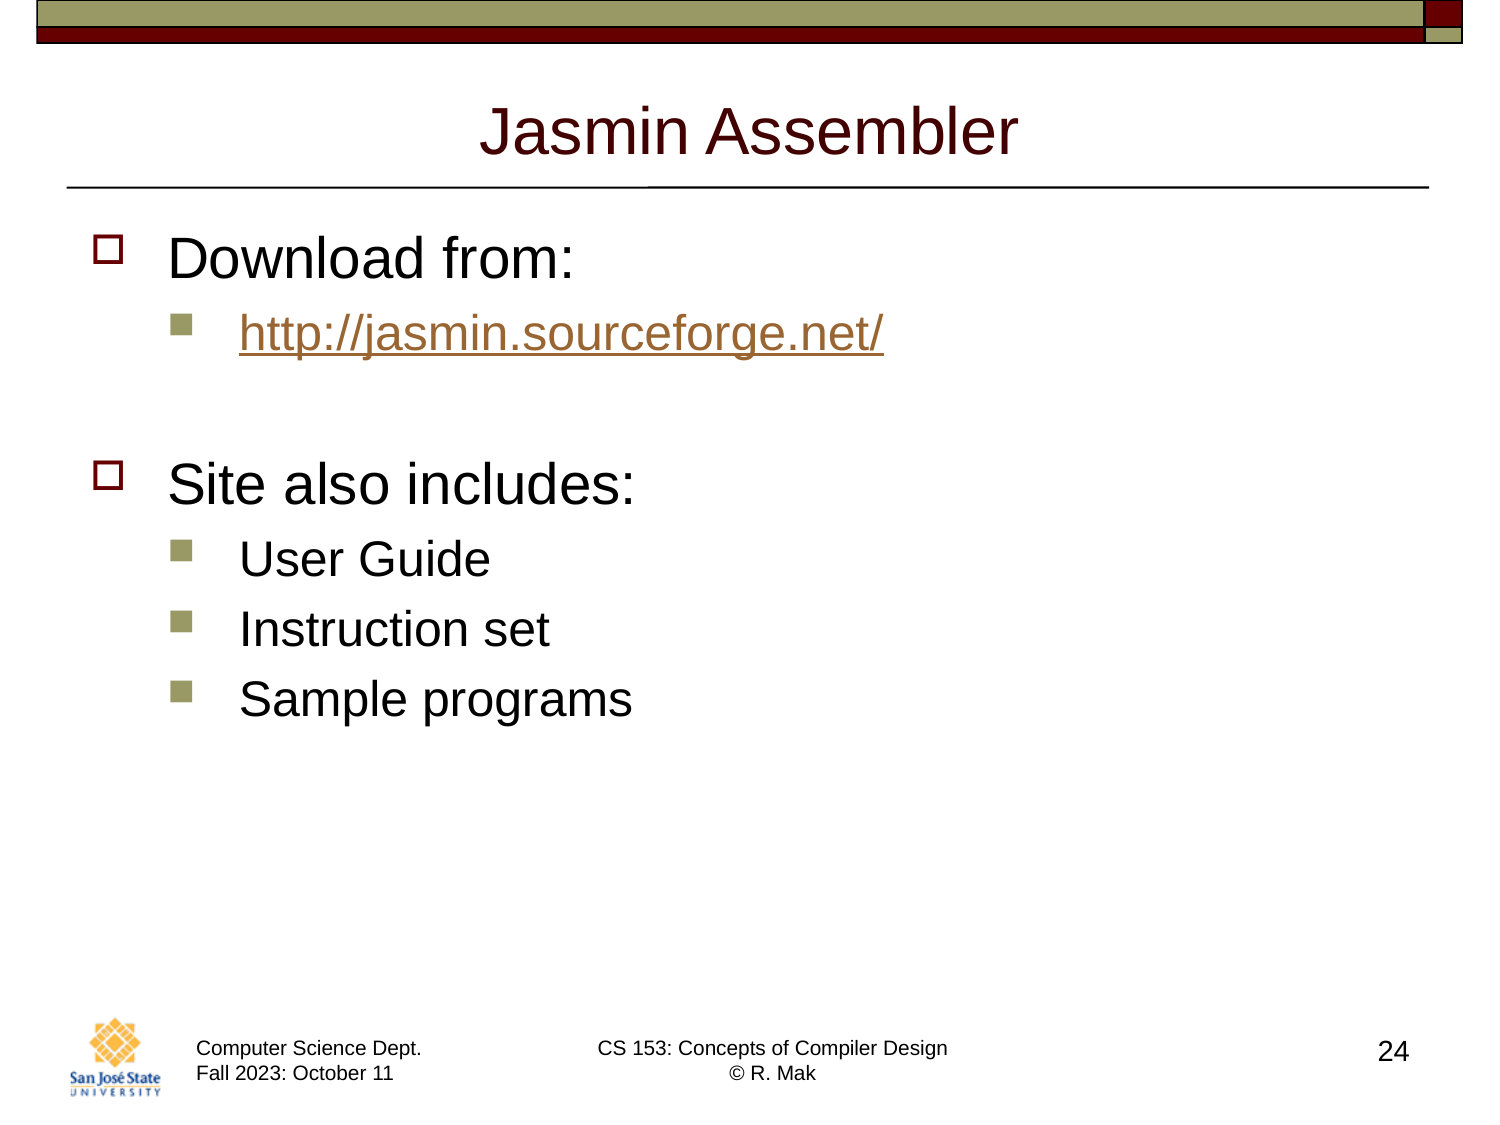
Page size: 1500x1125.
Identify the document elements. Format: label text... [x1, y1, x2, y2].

slide_number 24 [1320, 1025, 1425, 1100]
title Jasmin Assembler [75, 67, 1425, 175]
list Download from: http://jasmin.sourceforge.net/ Site also includes: User Guide Instruction set Sample programs [75, 212, 1425, 1006]
picture [60, 1012, 166, 1112]
